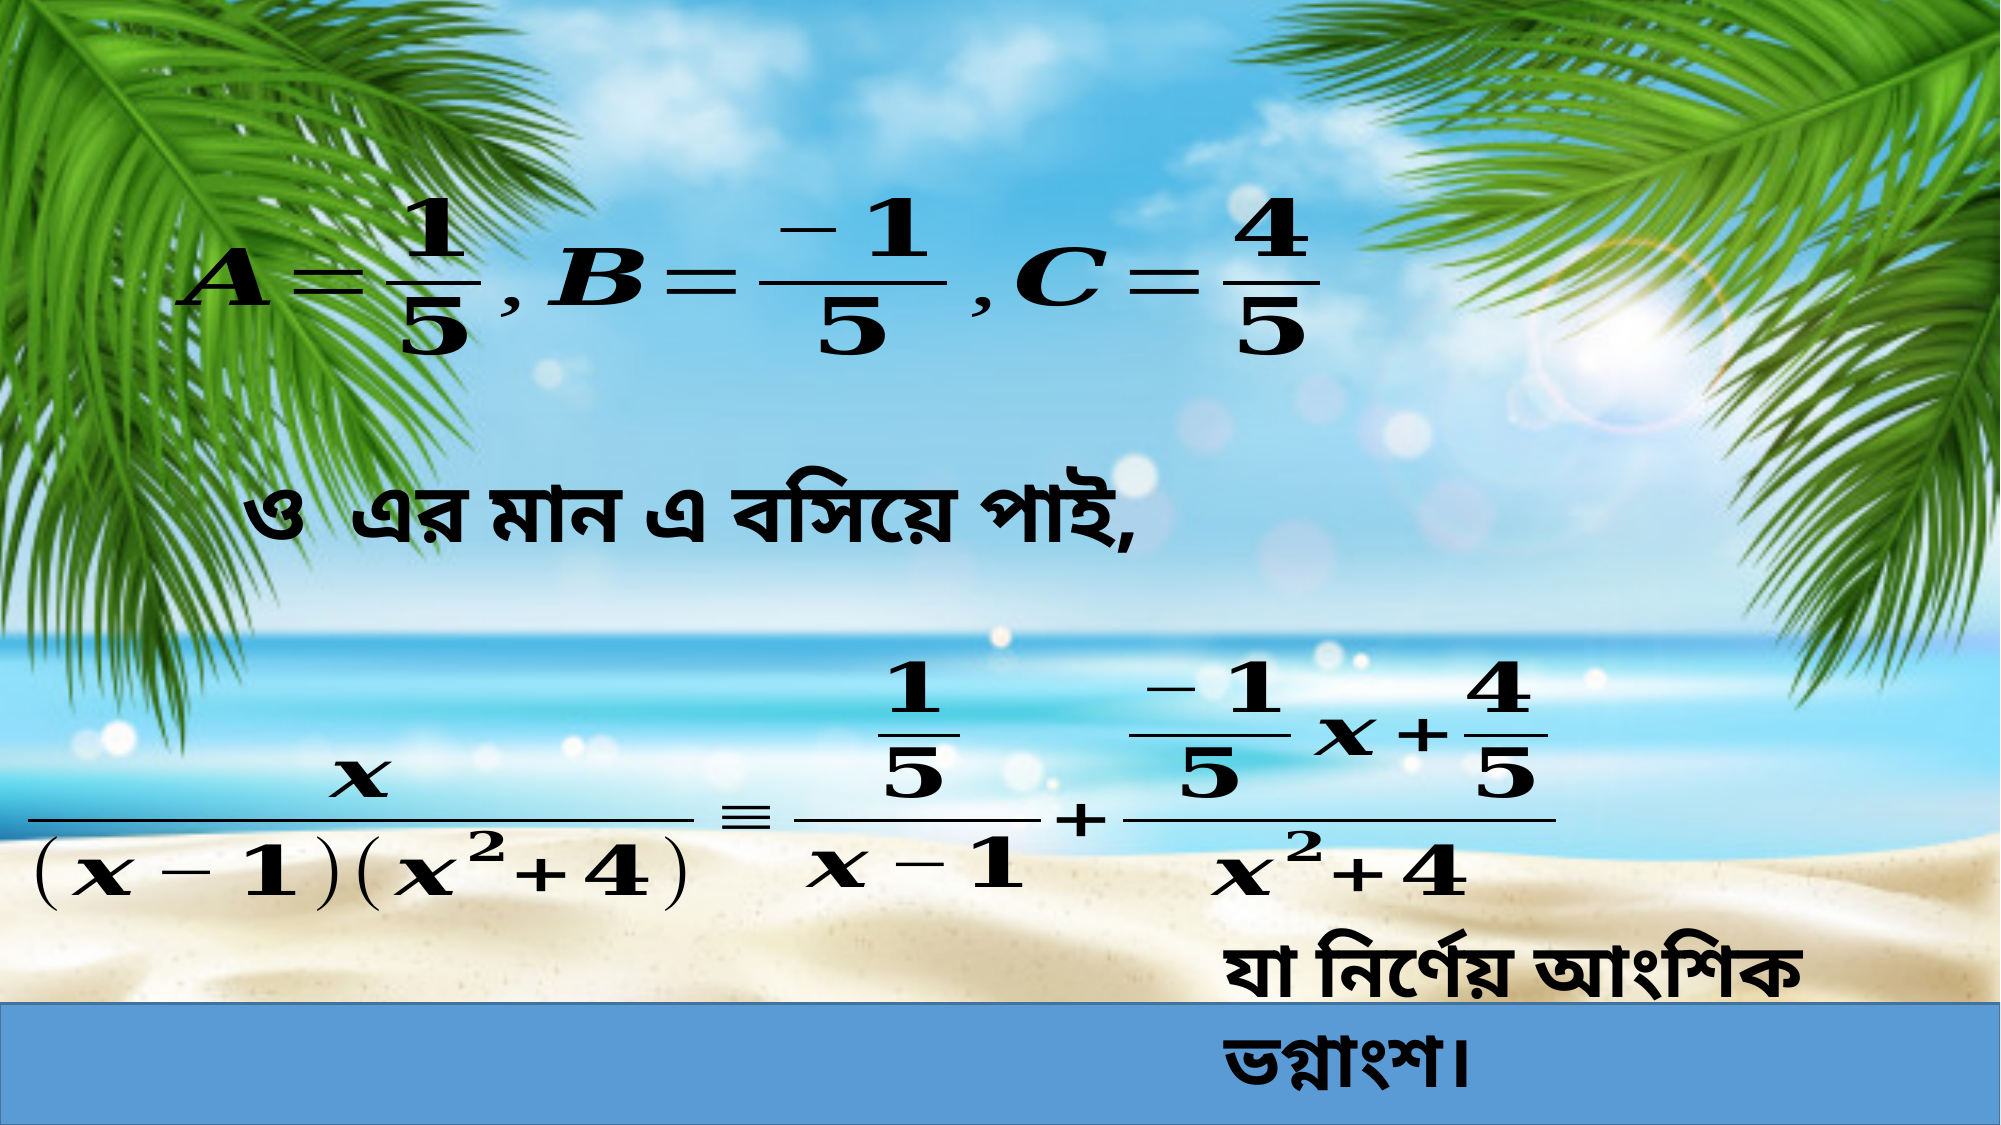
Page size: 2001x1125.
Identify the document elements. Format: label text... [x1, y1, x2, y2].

picture [0, 0, 2000, 1002]
text_box যা নির্ণেয় আংশিক ভগ্নাংশ। [1209, 914, 1912, 1110]
